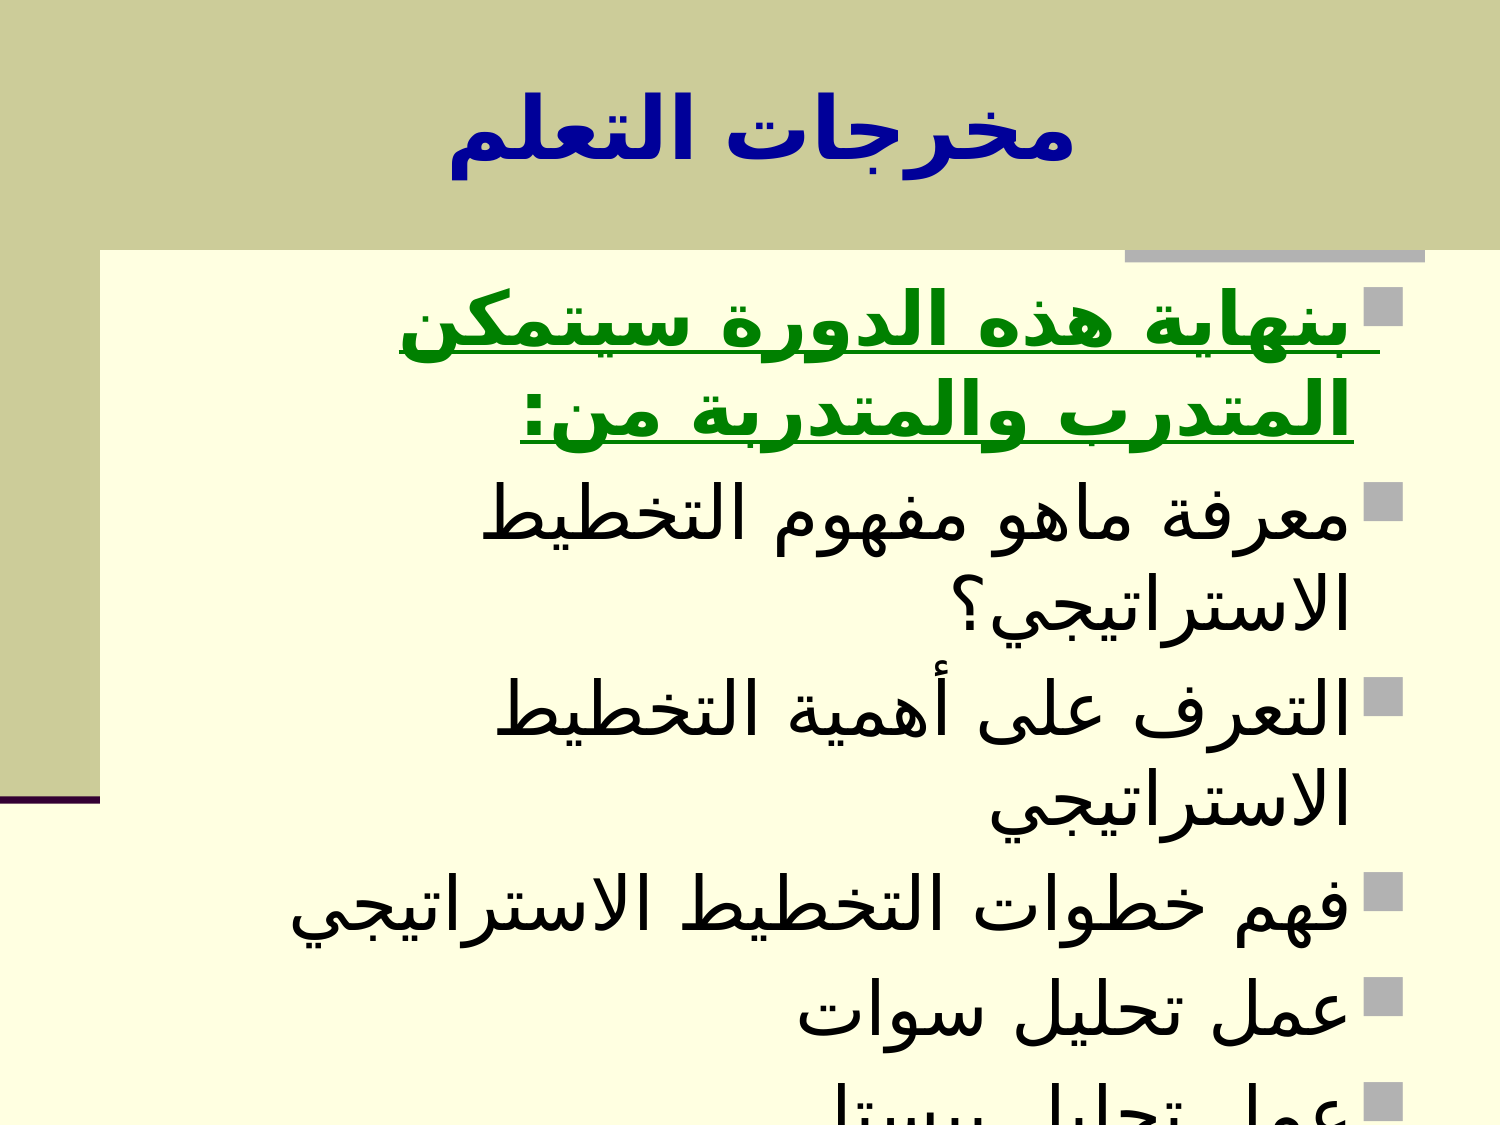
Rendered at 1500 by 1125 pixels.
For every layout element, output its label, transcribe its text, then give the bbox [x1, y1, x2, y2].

list بنهاية هذه الدورة سيتمكن المتدرب والمتدربة من: معرفة ماهو مفهوم التخطيط الاستراتيجي؟ التعرف على أهمية التخطيط الاستراتيجي فهم خطوات التخطيط الاستراتيجي عمل تحليل سوات عمل تحليل بيستل عمل تحليل المستفيدين واستشراف المستقبل عمل تحليل المحيط الأزرق [149, 262, 1426, 1088]
title مخرجات التعلم [49, 0, 1500, 251]
